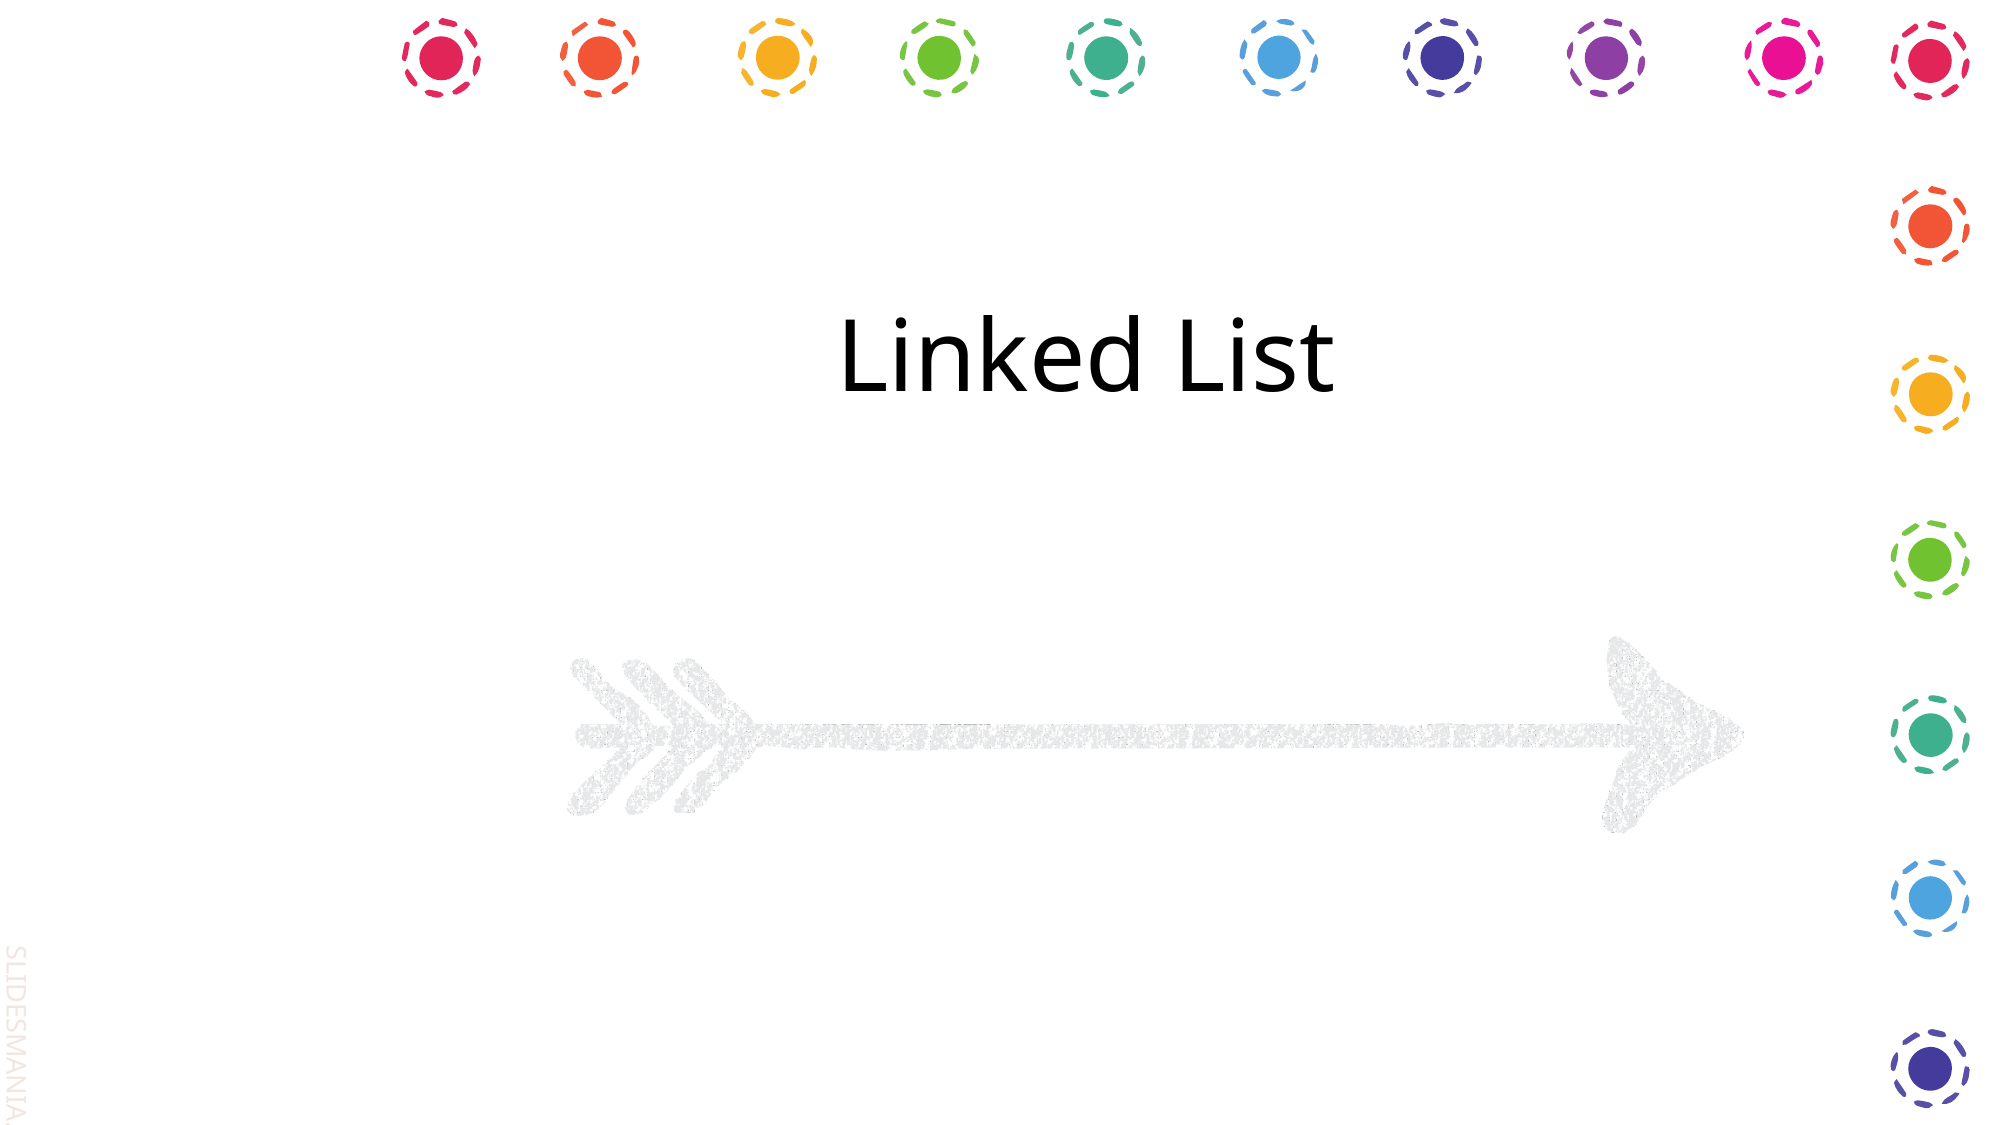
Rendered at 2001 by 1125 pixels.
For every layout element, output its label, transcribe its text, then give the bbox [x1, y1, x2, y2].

picture [567, 636, 1745, 834]
text_box Linked List [420, 283, 1752, 590]
